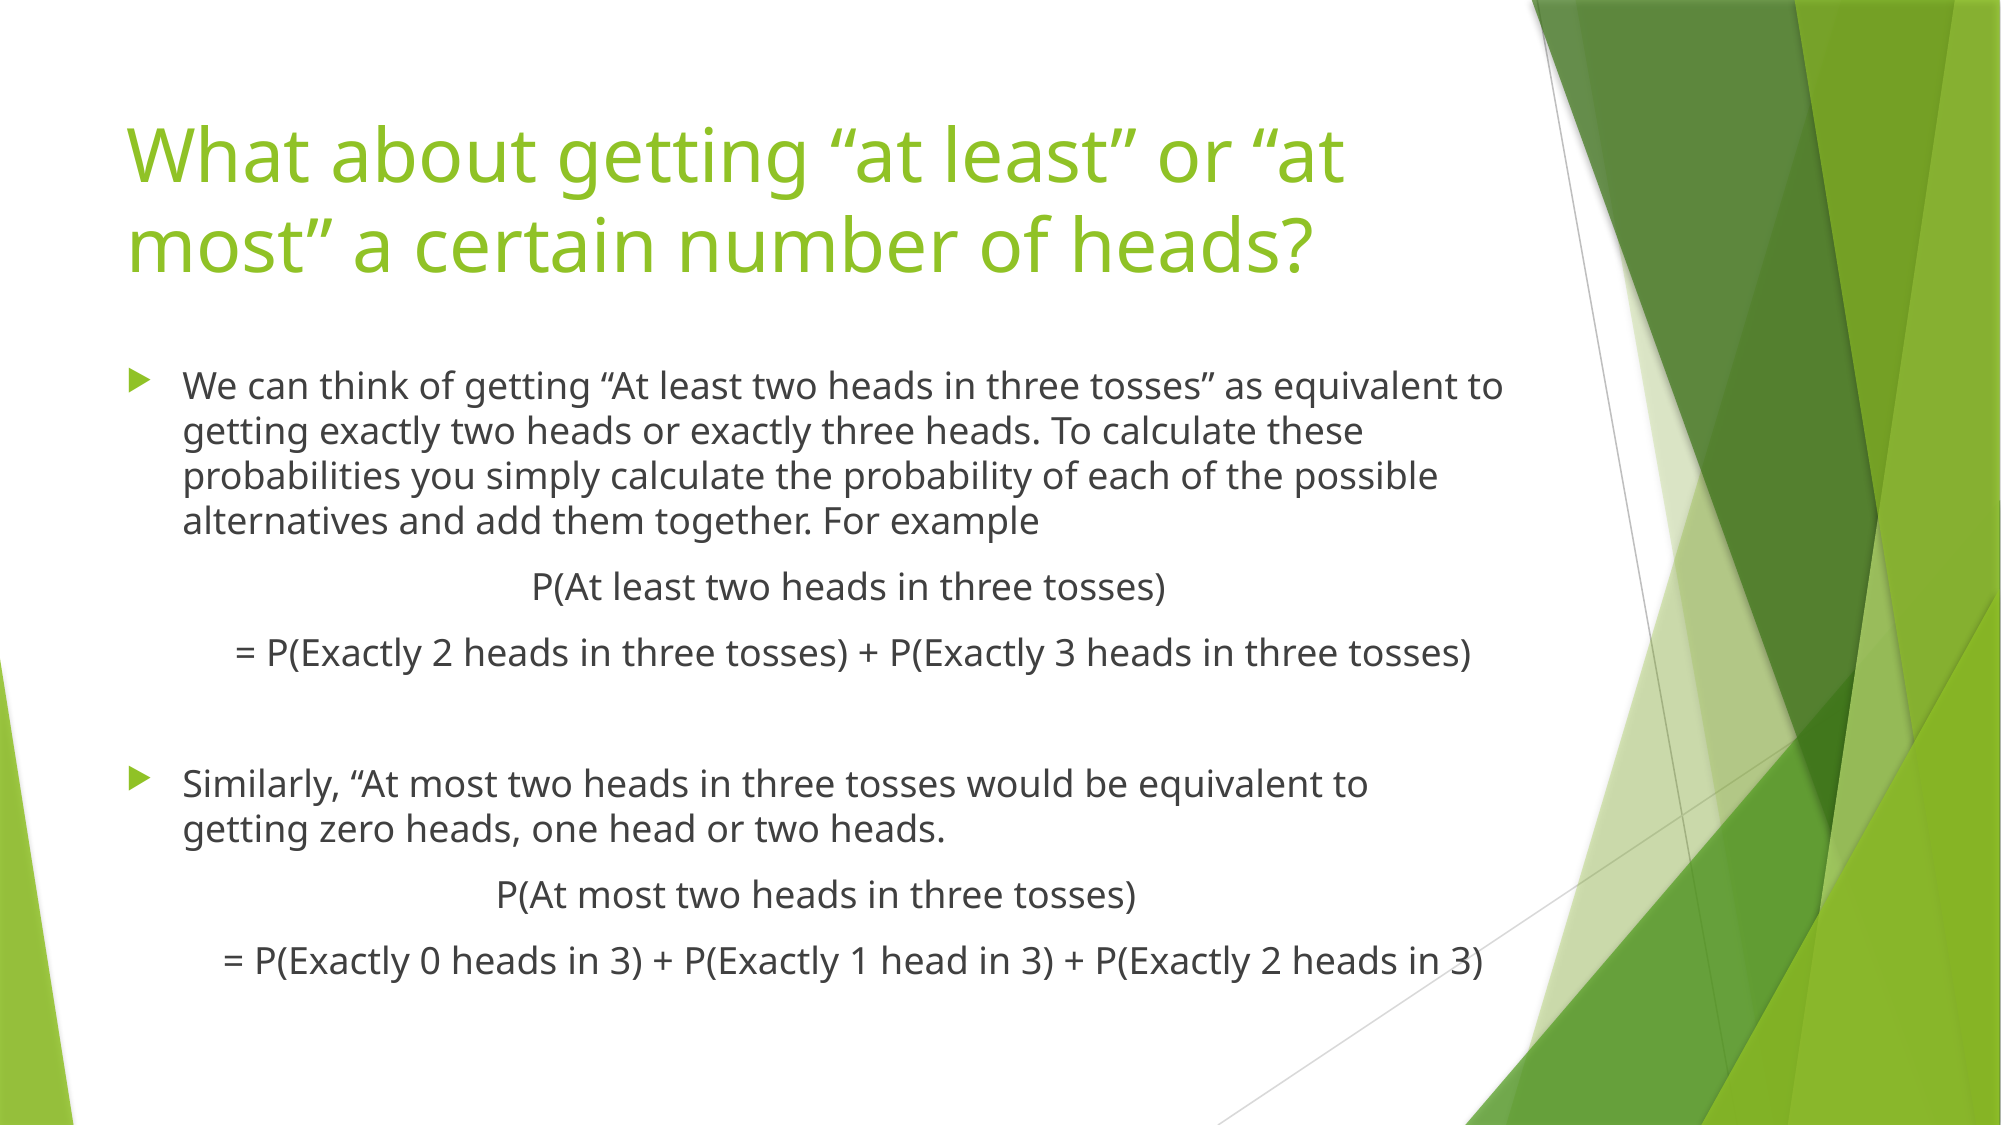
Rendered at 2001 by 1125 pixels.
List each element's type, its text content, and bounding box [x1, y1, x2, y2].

title What about getting “at least” or “at most” a certain number of heads? [111, 99, 1522, 317]
